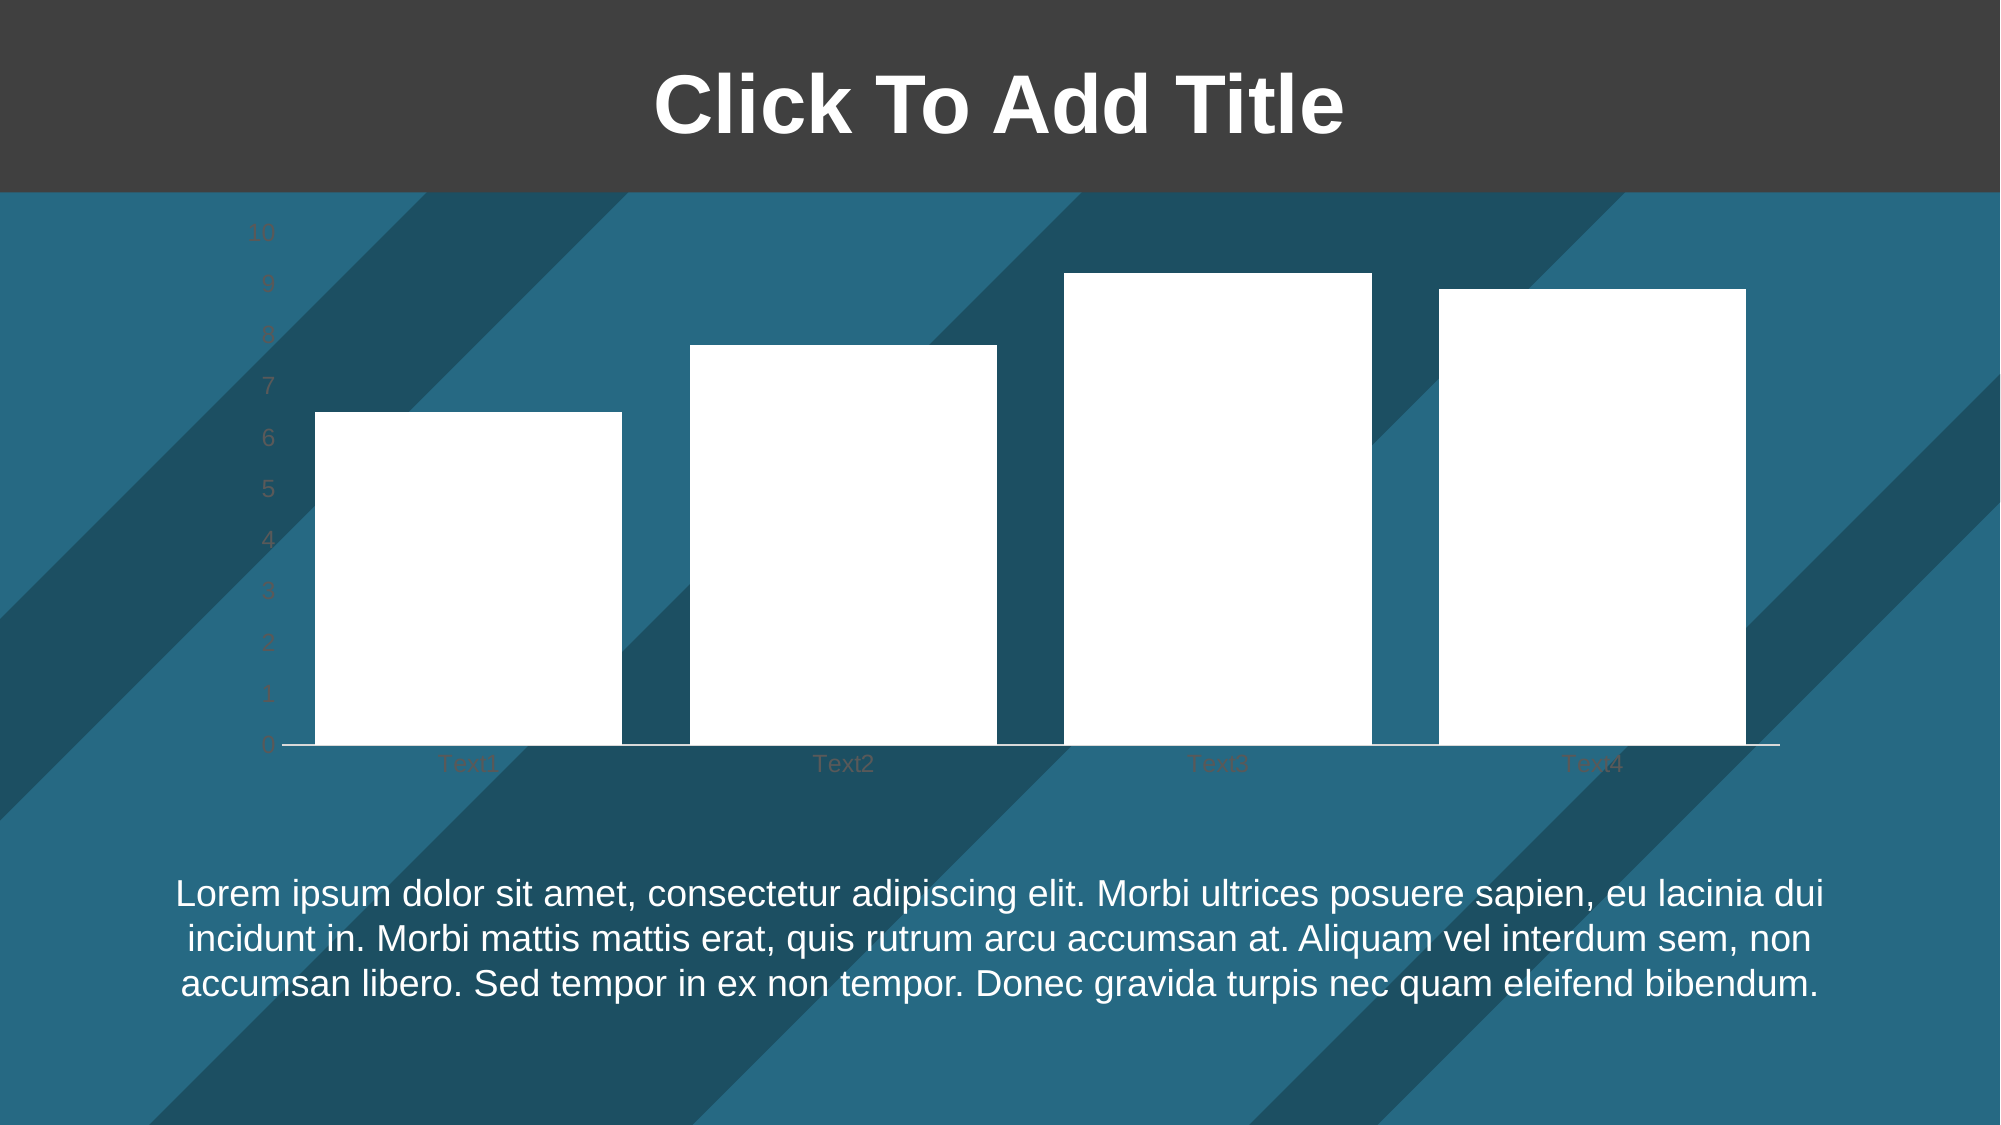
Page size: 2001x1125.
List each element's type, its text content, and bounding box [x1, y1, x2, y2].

text_box Click To Add Title [392, 42, 1608, 158]
chart [173, 210, 1782, 888]
text_box Lorem ipsum dolor sit amet, consectetur adipiscing elit. Morbi ultrices posuere sapien, eu lacinia dui incidunt in. Morbi mattis mattis erat, quis rutrum arcu accumsan at. Aliquam vel interdum sem, non accumsan libero. Sed tempor in ex non tempor. Donec gravida turpis nec quam eleifend bibendum. [118, 861, 1882, 1012]
